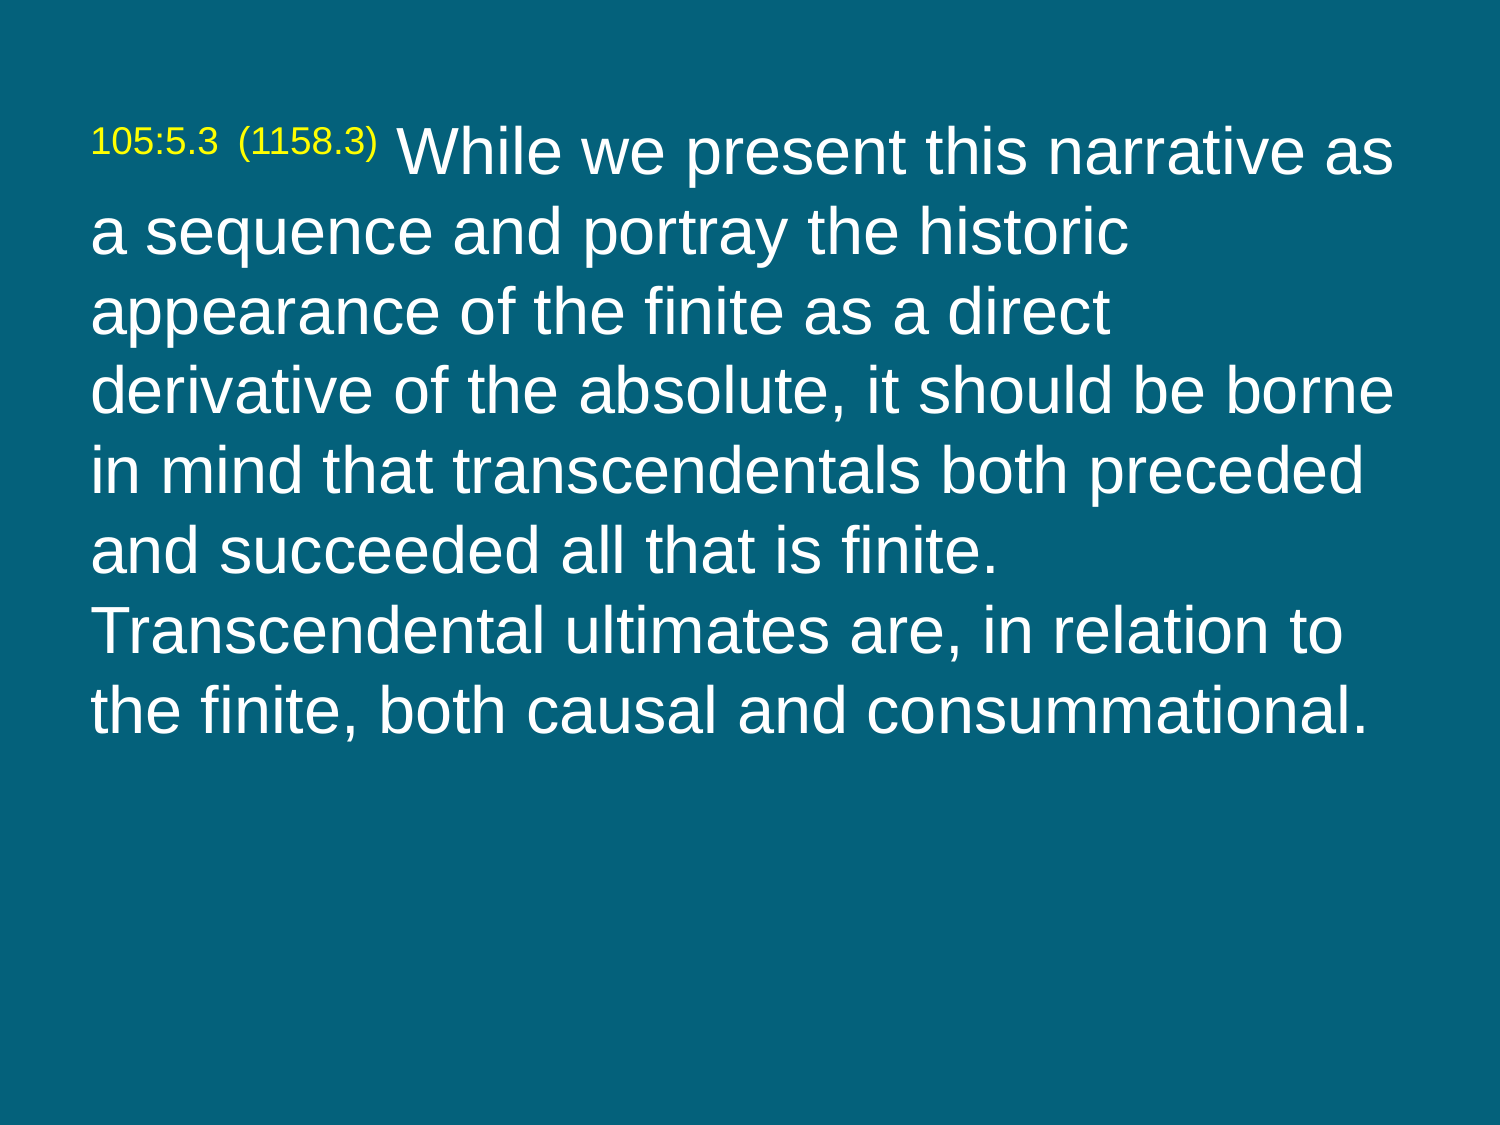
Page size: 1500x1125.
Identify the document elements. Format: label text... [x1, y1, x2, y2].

list 105:5.3 (1158.3) While we present this narrative as a sequence and portray the historic appearance of the finite as a direct derivative of the absolute, it should be borne in mind that transcendentals both preceded and succeeded all that is finite. Transcendental ultimates are, in relation to the finite, both causal and consummational. [75, 99, 1425, 1005]
